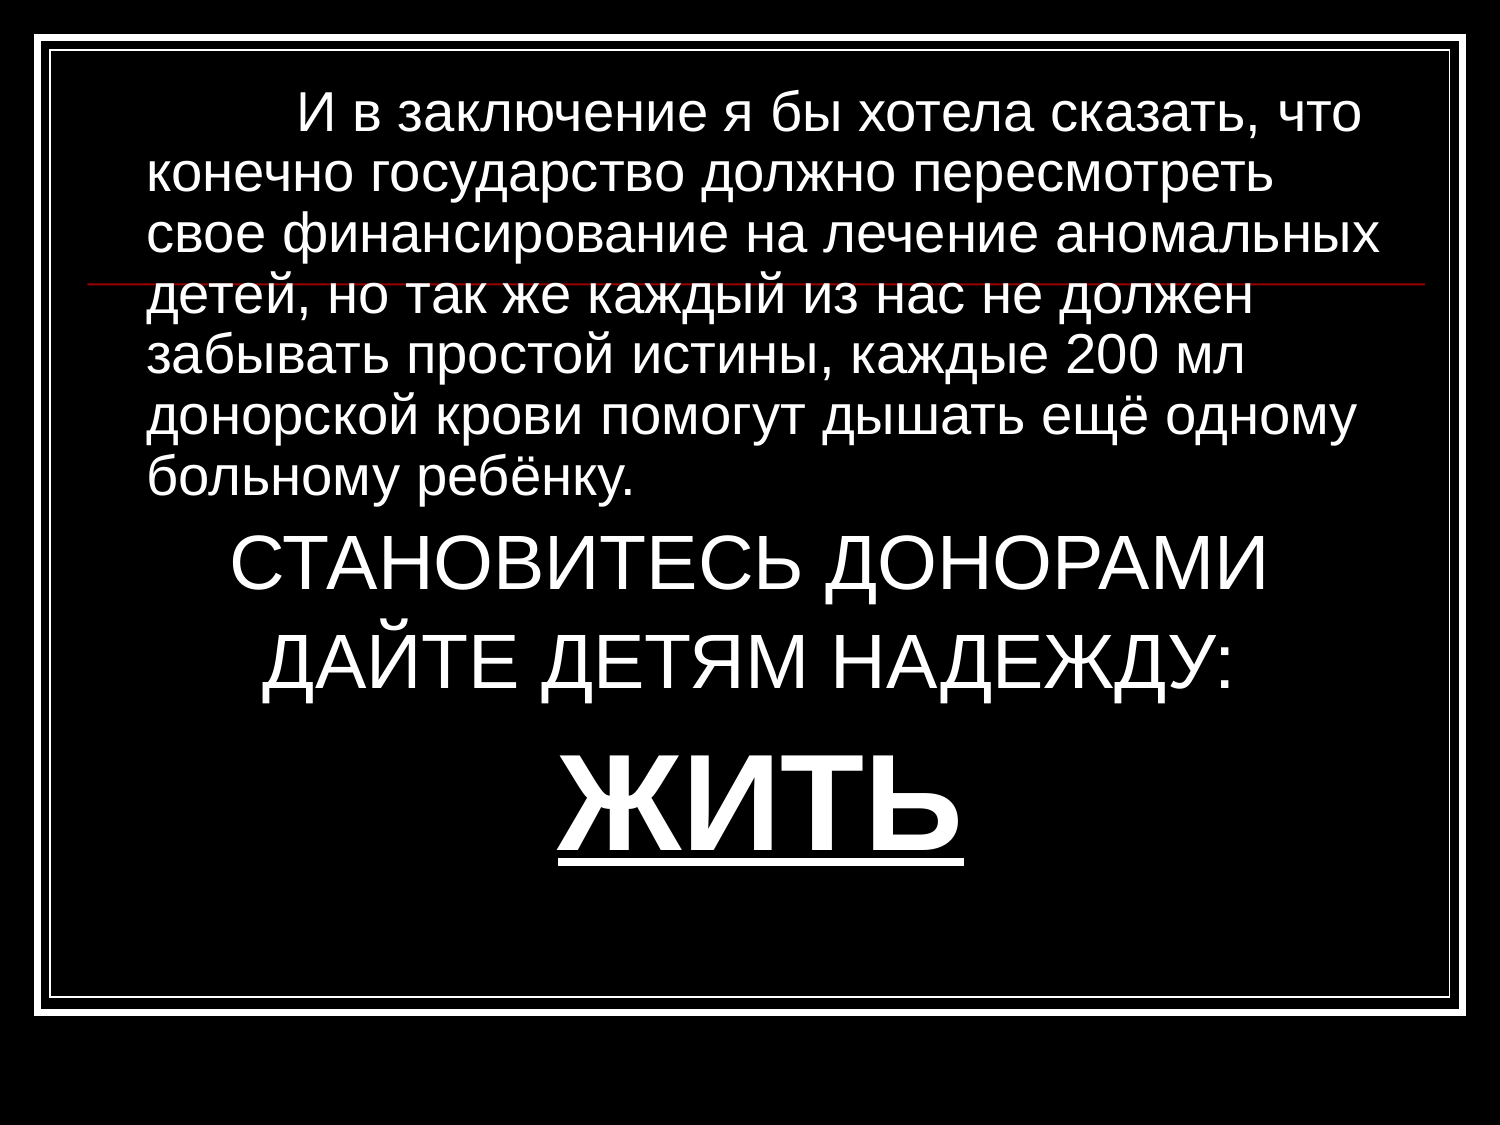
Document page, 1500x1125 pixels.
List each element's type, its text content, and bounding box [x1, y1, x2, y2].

list И в заключение я бы хотела сказать, что конечно государство должно пересмотреть свое финансирование на лечение аномальных детей, но так же каждый из нас не должен забывать простой истины, каждые 200 мл донорской крови помогут дышать ещё одному больному ребёнку. СТАНОВИТЕСЬ ДОНОРАМИ ДАЙТЕ ДЕТЯМ НАДЕЖДУ: ЖИТЬ [75, 75, 1425, 963]
